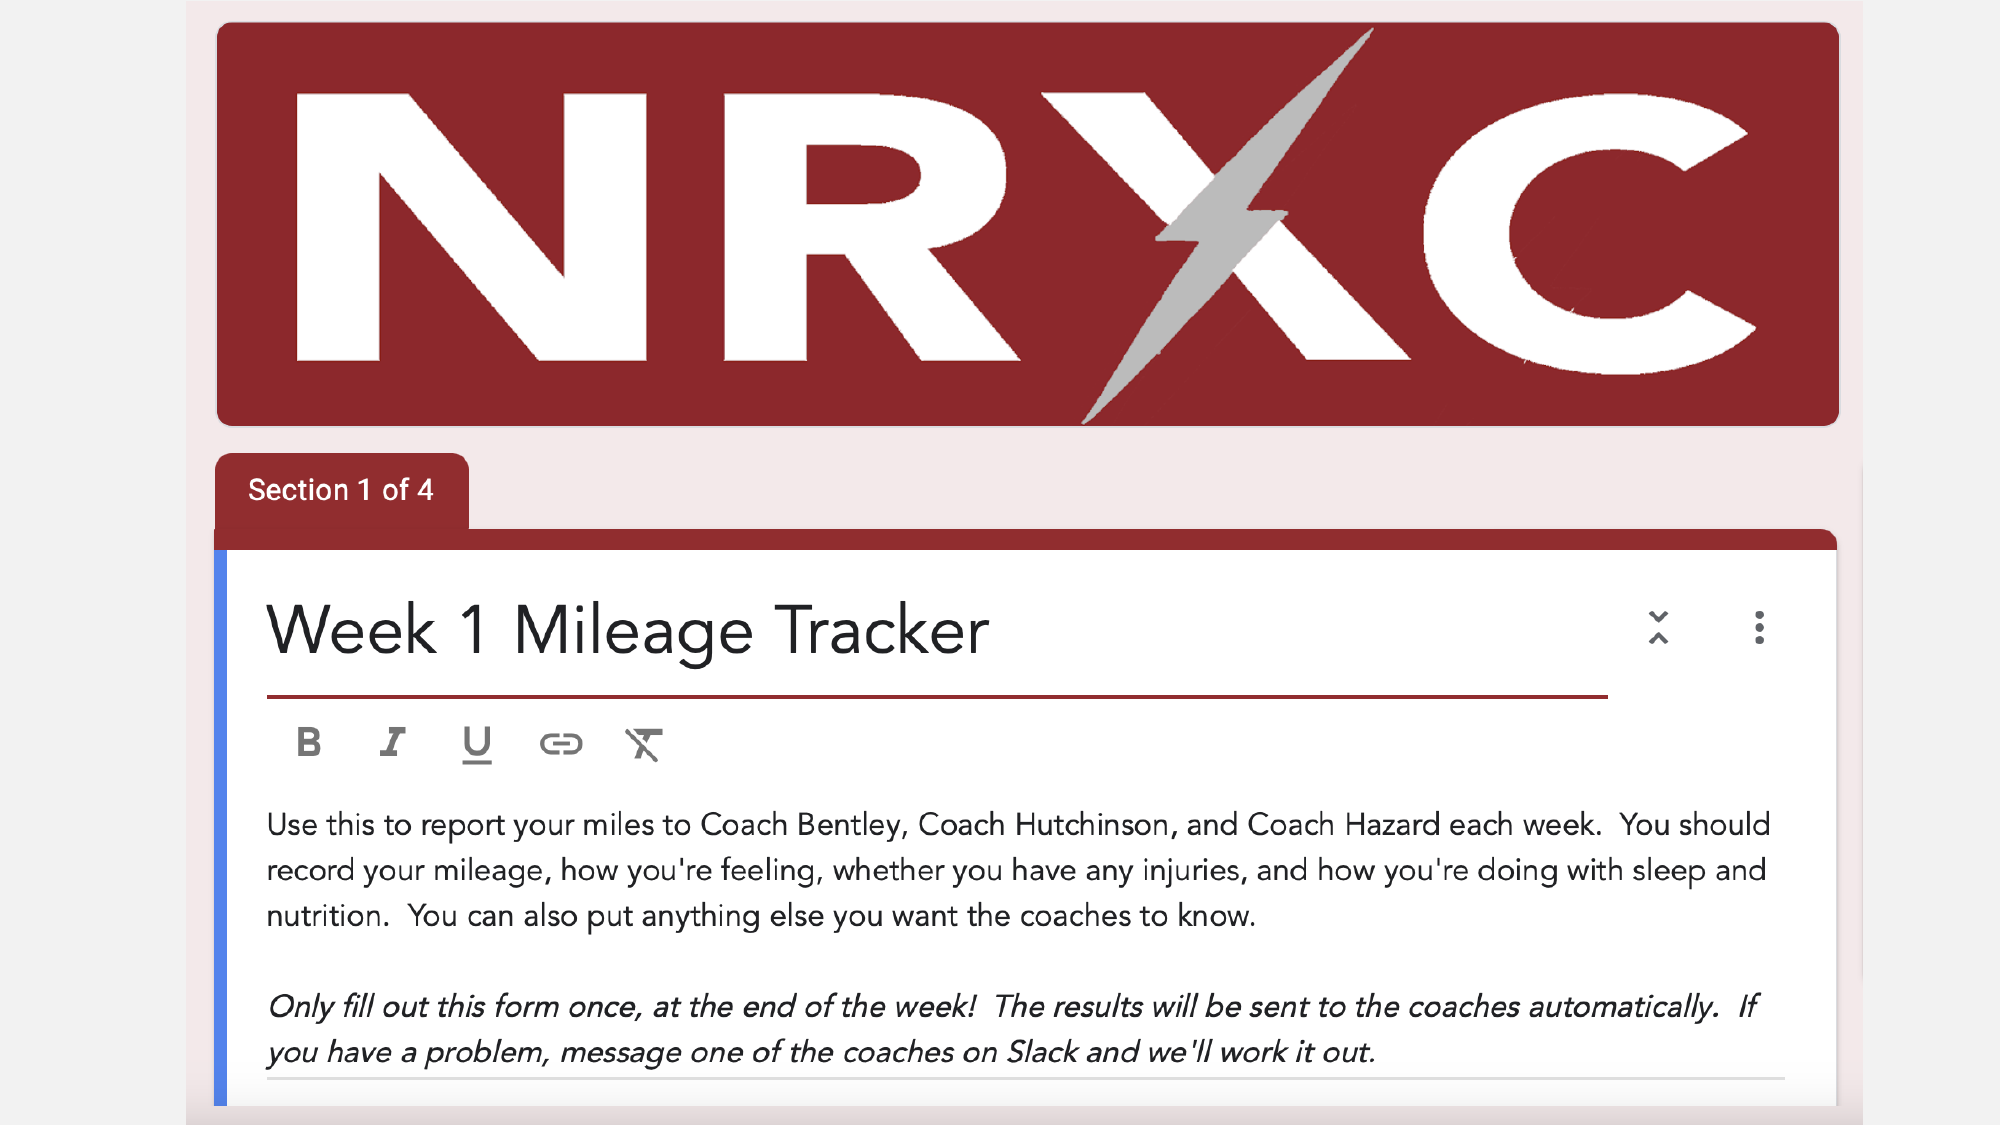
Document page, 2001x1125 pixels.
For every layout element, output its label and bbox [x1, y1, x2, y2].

picture [186, 1, 1863, 1125]
